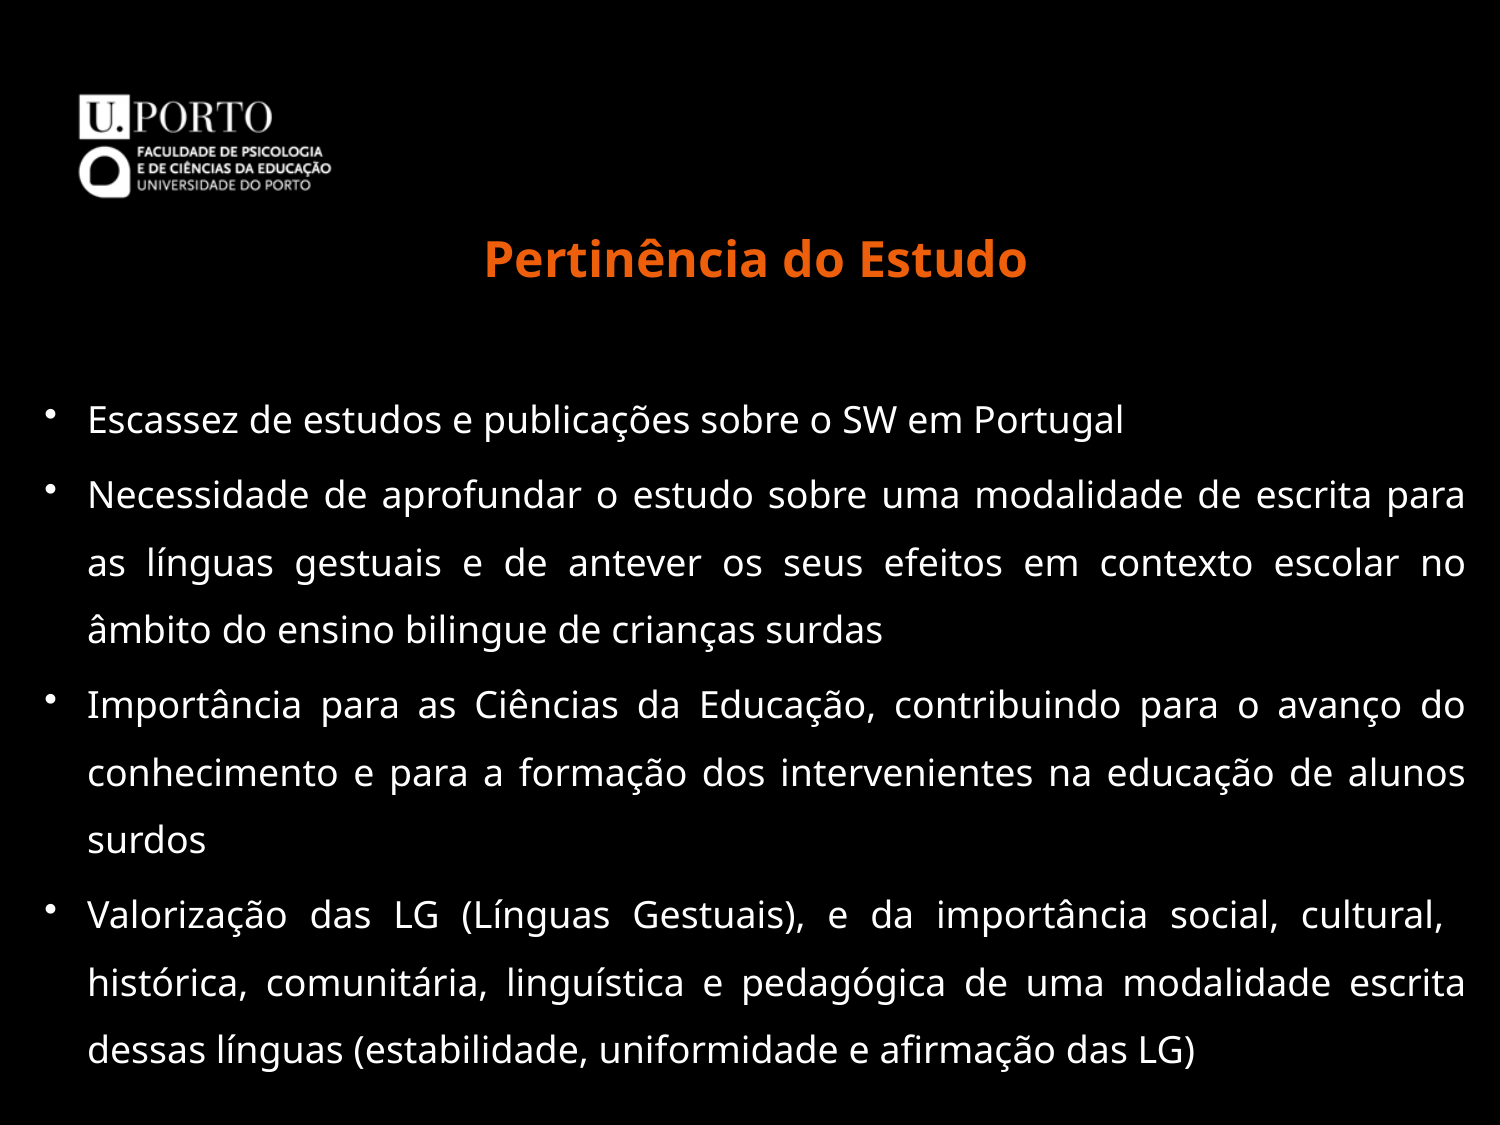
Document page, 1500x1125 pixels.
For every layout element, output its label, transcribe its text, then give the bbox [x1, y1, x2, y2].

list Pertinência do Estudo Escassez de estudos e publicações sobre o SW em Portugal Necessidade de aprofundar o estudo sobre uma modalidade de escrita para as línguas gestuais e de antever os seus efeitos em contexto escolar no âmbito do ensino bilingue de crianças surdas Importância para as Ciências da Educação, contribuindo para o avanço do conhecimento e para a formação dos intervenientes na educação de alunos surdos Valorização das LG (Línguas Gestuais), e da importância social, cultural, histórica, comunitária, linguística e pedagógica de uma modalidade escrita dessas línguas (estabilidade, uniformidade e afirmação das LG) [29, 234, 1483, 1094]
picture [0, 5, 1500, 226]
